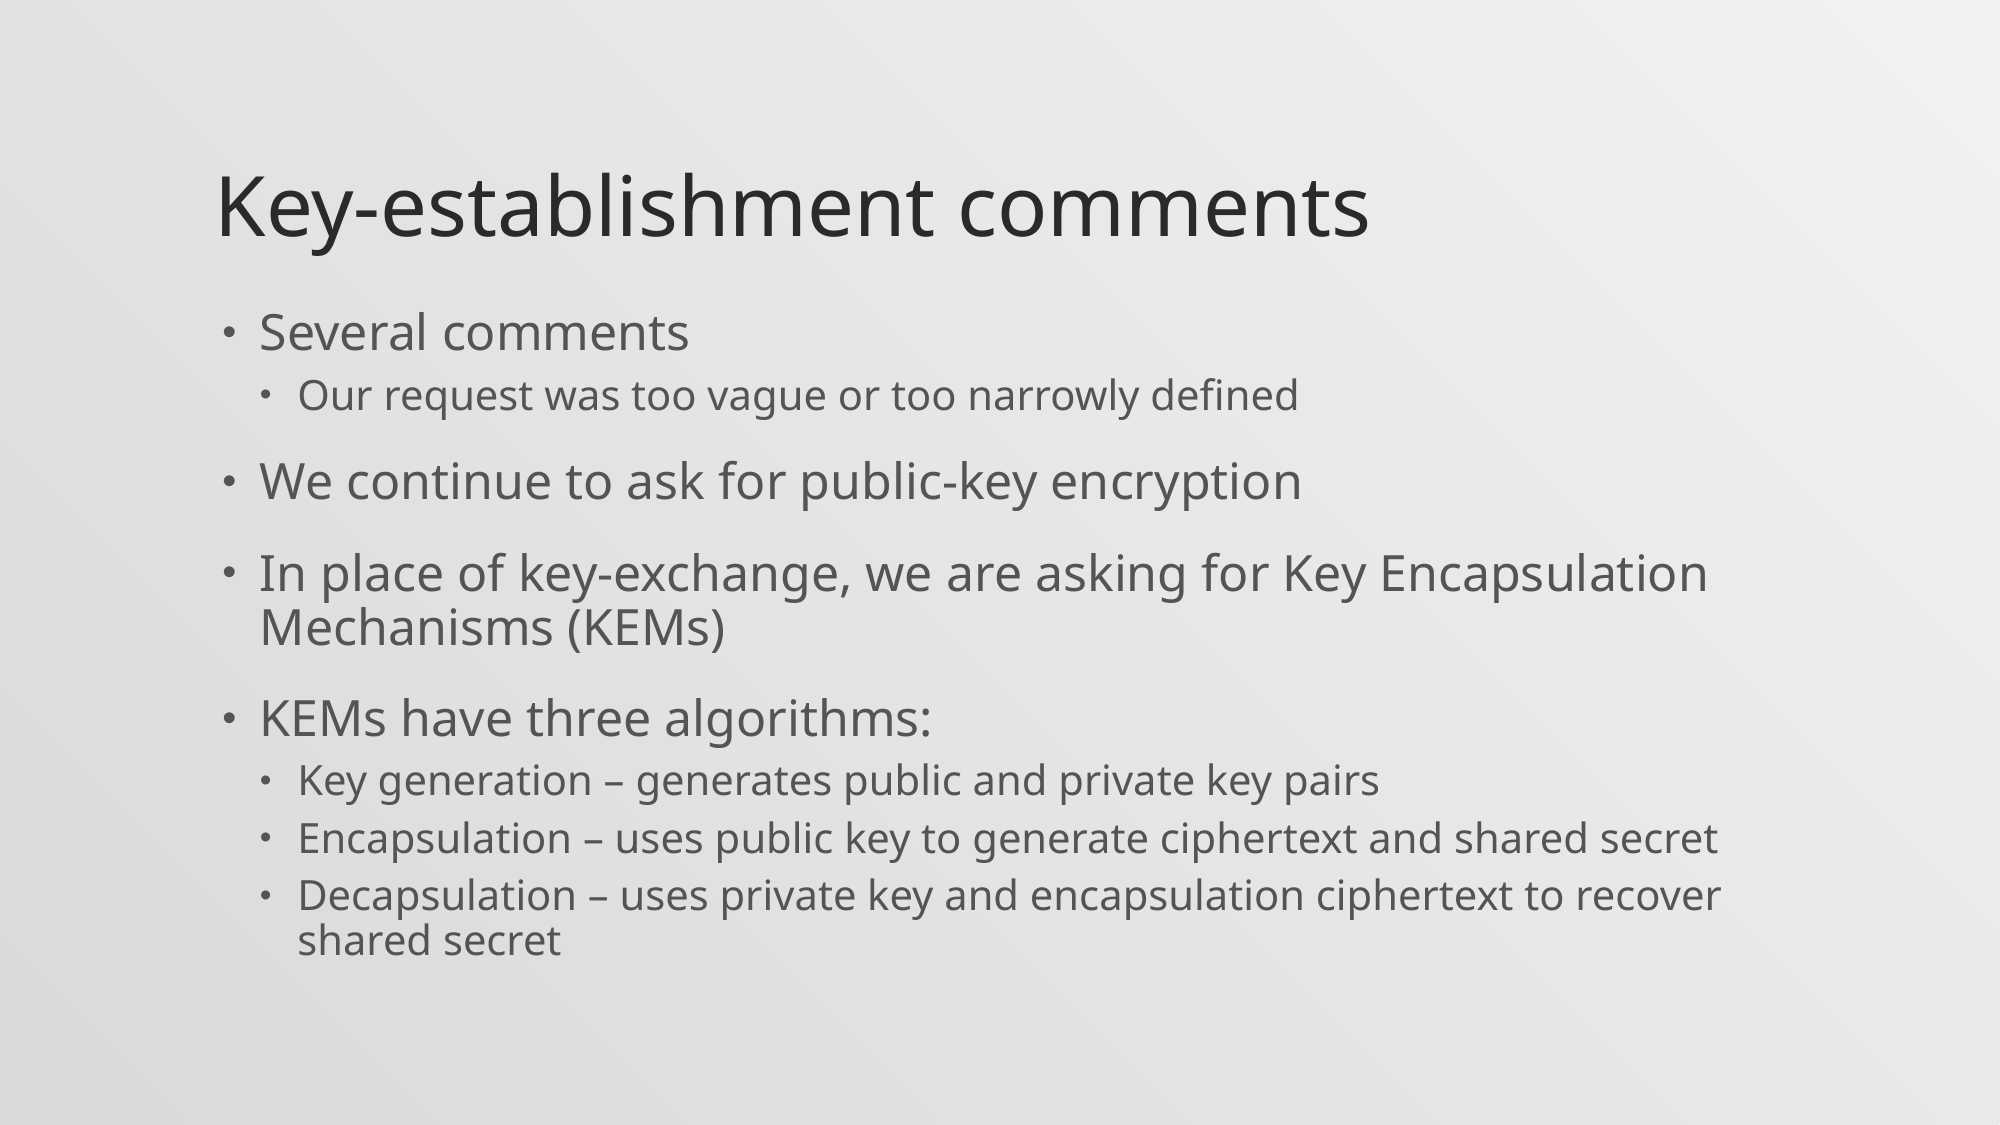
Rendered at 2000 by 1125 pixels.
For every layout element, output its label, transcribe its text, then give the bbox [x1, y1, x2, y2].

title Key-establishment comments [199, 45, 1800, 263]
list Several comments Our request was too vague or too narrowly defined We continue to ask for public-key encryption In place of key-exchange, we are asking for Key Encapsulation Mechanisms (KEMs) KEMs have three algorithms: Key generation – generates public and private key pairs Encapsulation – uses public key to generate ciphertext and shared secret Decapsulation – uses private key and encapsulation ciphertext to recover shared secret [199, 299, 1800, 1013]
